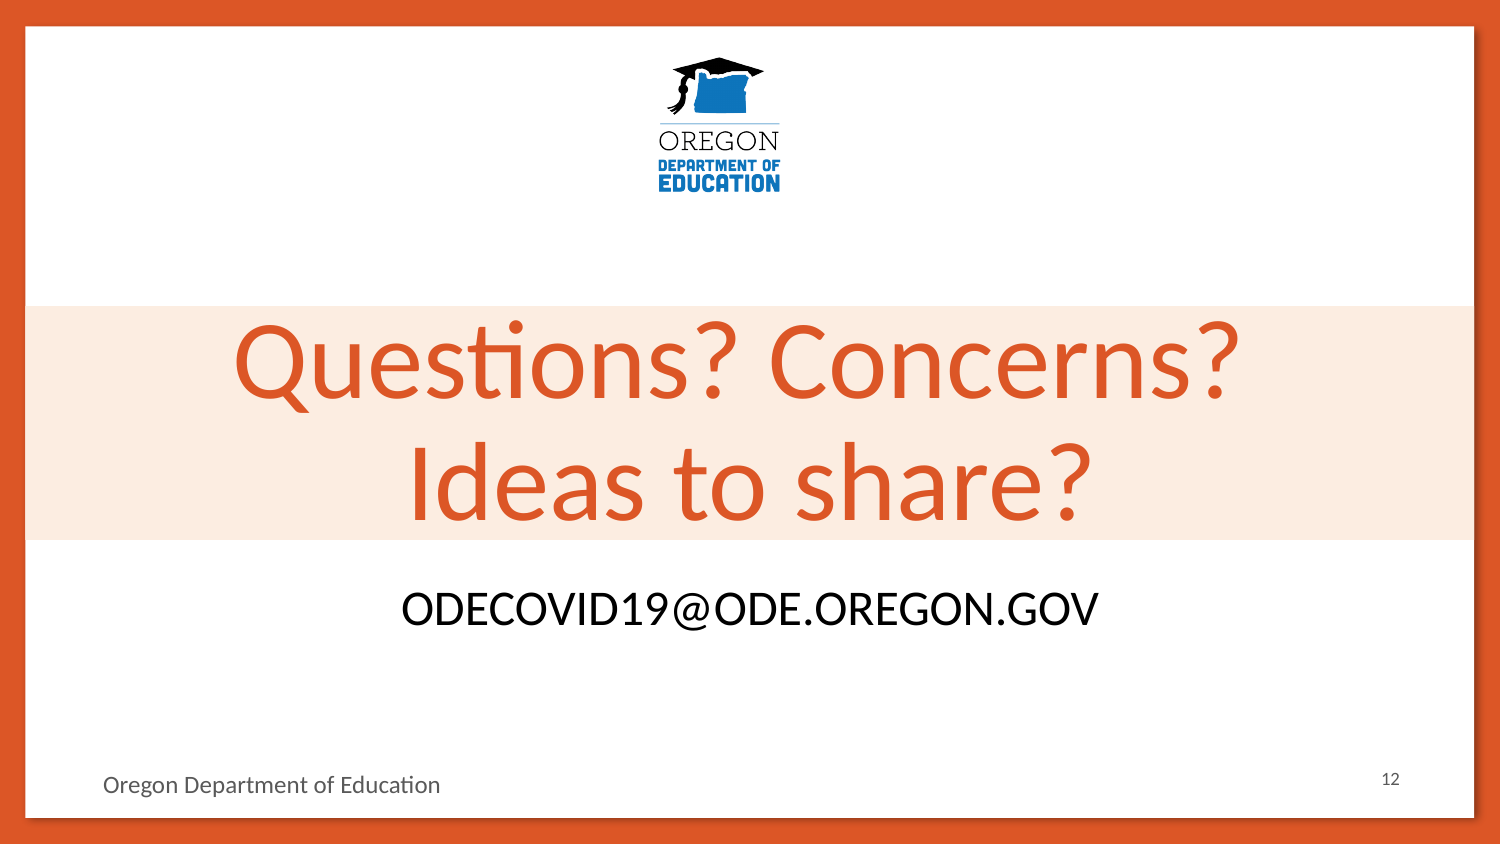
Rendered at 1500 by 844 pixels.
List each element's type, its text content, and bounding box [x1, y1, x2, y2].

title Questions? Concerns? Ideas to share? [88, 306, 1416, 540]
picture [619, 26, 816, 227]
slide_number 12 [1059, 755, 1416, 801]
text_box ODECOVID19@ODE.OREGON.GOV [205, 567, 1294, 652]
